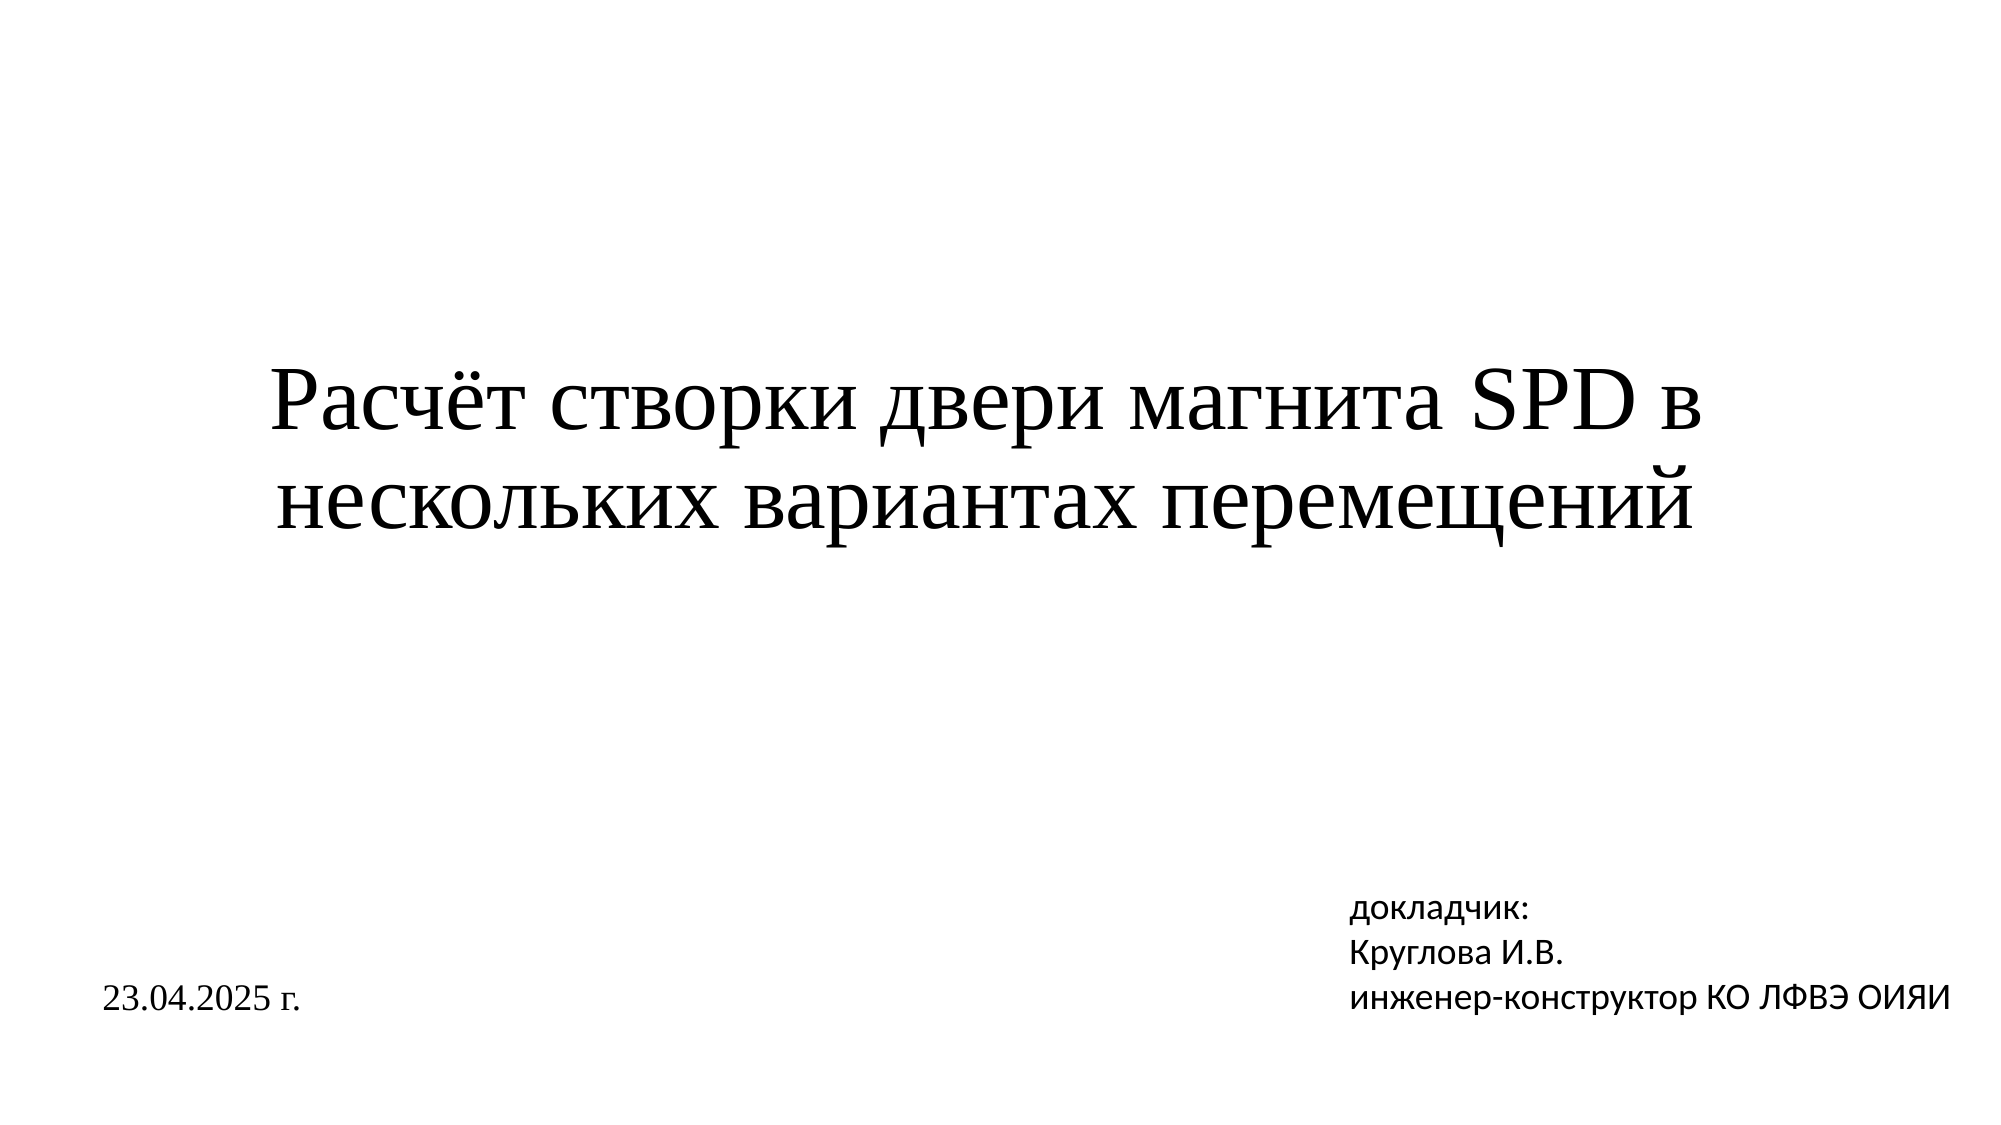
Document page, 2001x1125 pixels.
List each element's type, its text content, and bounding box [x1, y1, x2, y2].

text_box 23.04.2025 г. [79, 965, 317, 1025]
text_box докладчик: Круглова И.В. инженер-конструктор КО ЛФВЭ ОИЯИ [1334, 874, 1992, 1025]
title Расчёт створки двери магнита SPD в нескольких вариантах перемещений [236, 326, 1737, 556]
